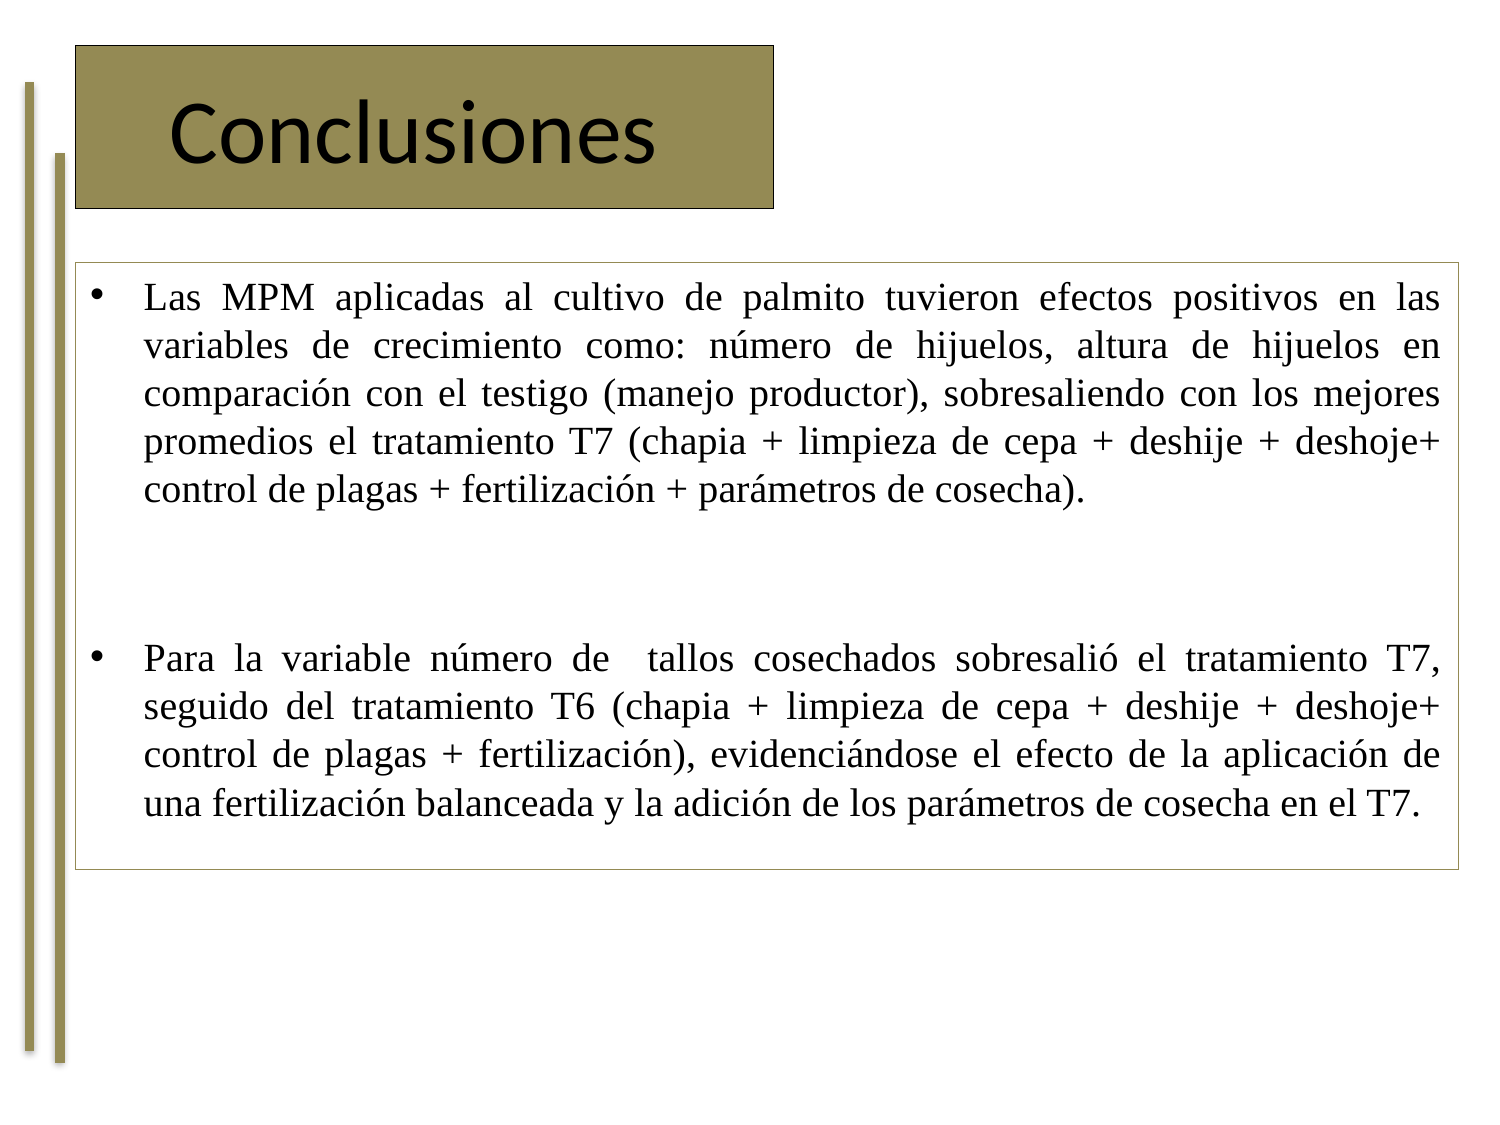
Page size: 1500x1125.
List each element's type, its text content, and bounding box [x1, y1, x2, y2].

title Conclusiones [75, 45, 774, 209]
list Las MPM aplicadas al cultivo de palmito tuvieron efectos positivos en las variables de crecimiento como: número de hijuelos, altura de hijuelos en comparación con el testigo (manejo productor), sobresaliendo con los mejores promedios el tratamiento T7 (chapia + limpieza de cepa + deshije + deshoje+ control de plagas + fertilización + parámetros de cosecha). Para la variable número de tallos cosechados sobresalió el tratamiento T7, seguido del tratamiento T6 (chapia + limpieza de cepa + deshije + deshoje+ control de plagas + fertilización), evidenciándose el efecto de la aplicación de una fertilización balanceada y la adición de los parámetros de cosecha en el T7. [75, 262, 1459, 870]
